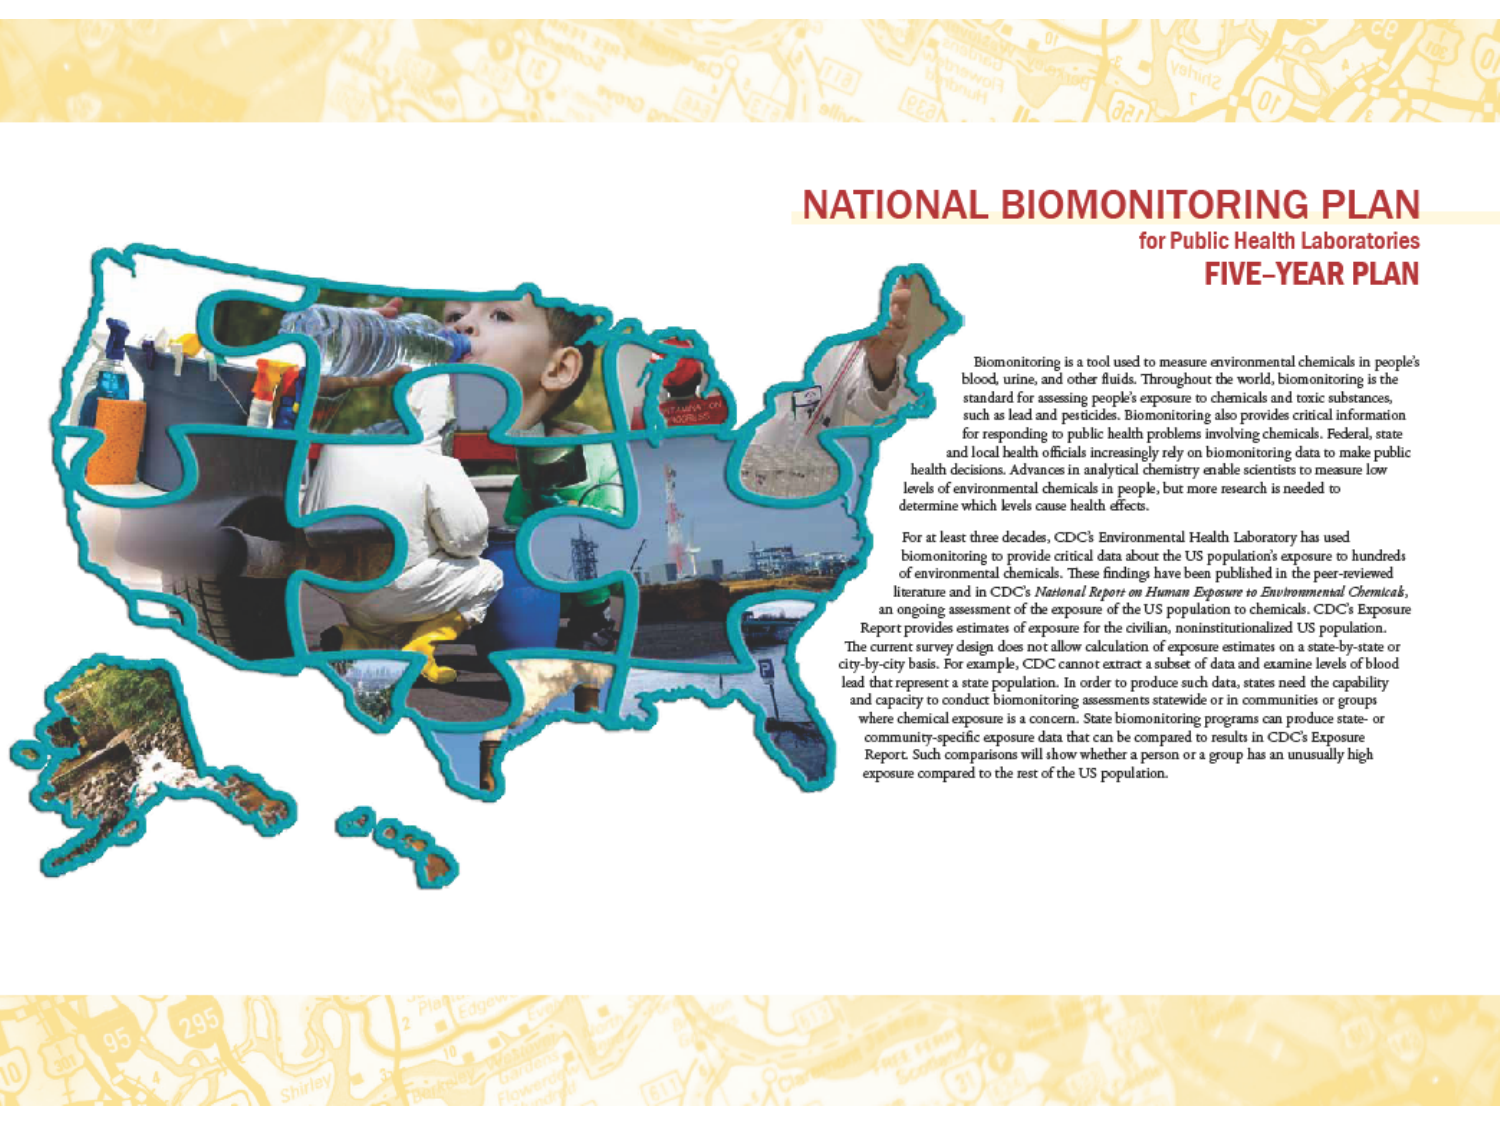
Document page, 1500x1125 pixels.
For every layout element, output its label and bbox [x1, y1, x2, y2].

text_box [0, 18, 1500, 1106]
